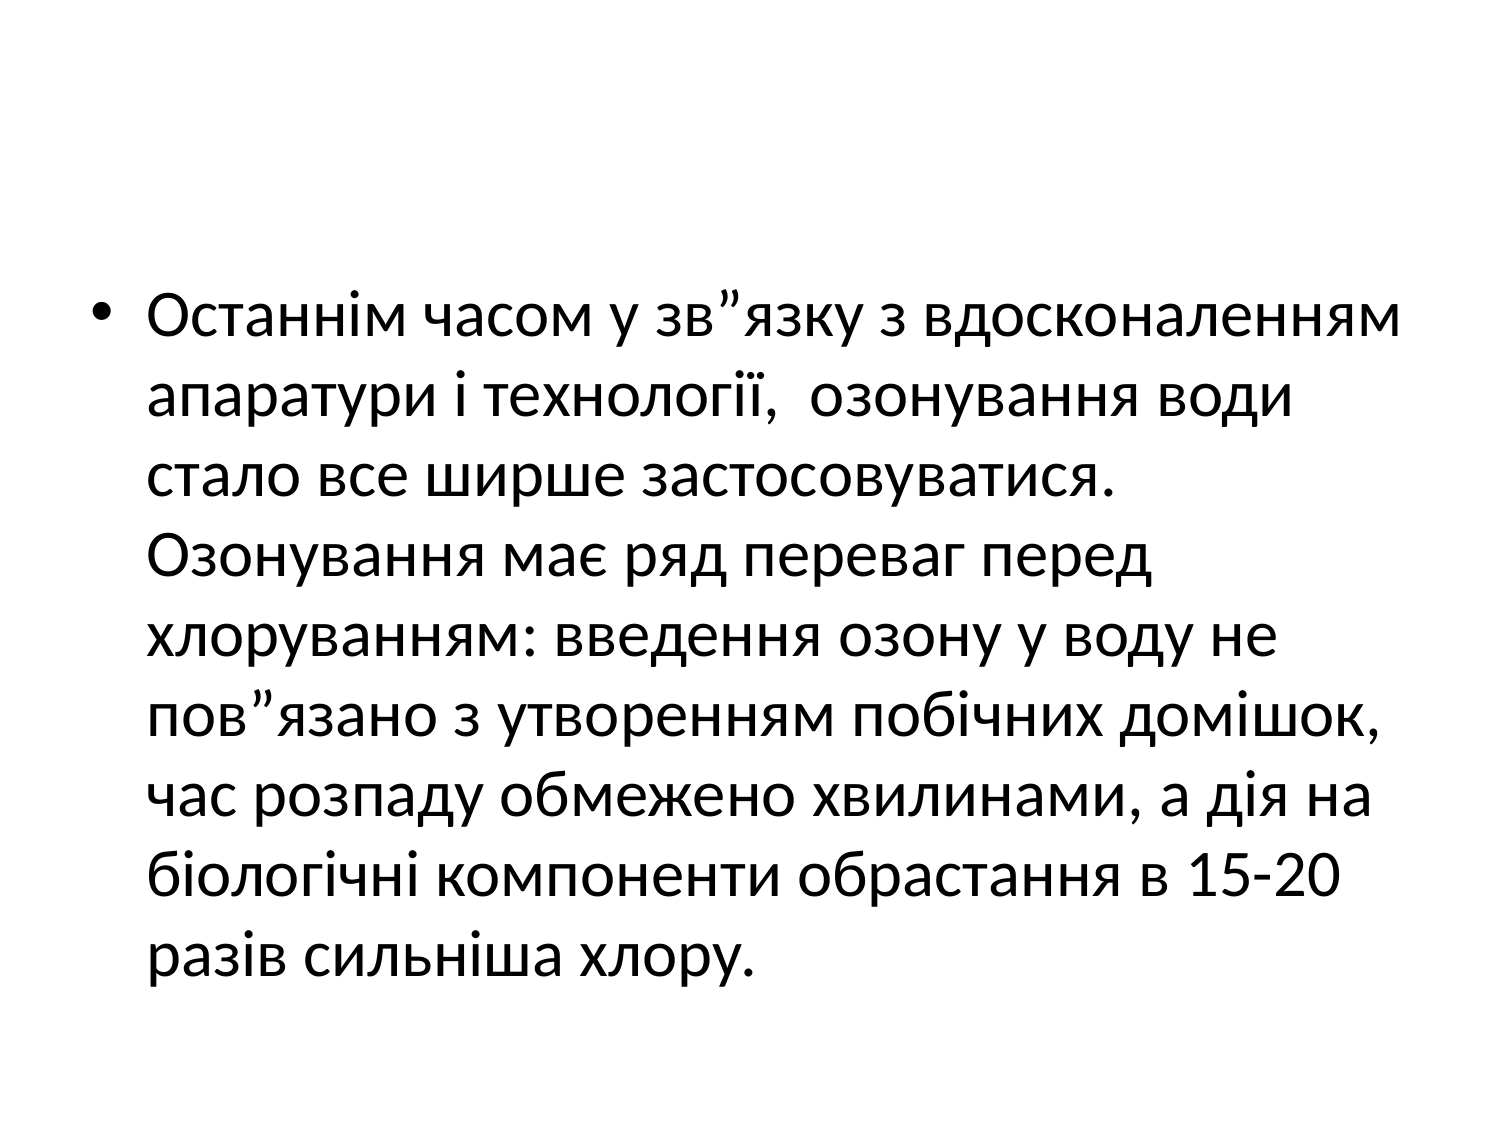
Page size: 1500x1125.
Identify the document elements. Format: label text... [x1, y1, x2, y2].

list Останнім часом у зв”язку з вдосконаленням апаратури і технології, озонування води стало все ширше застосовуватися. Озонування має ряд переваг перед хлоруванням: введення озону у воду не пов”язано з утворенням побічних домішок, час розпаду обмежено хвилинами, а дія на біологічні компоненти обрастання в 15-20 разів сильніша хлору. [75, 262, 1425, 1005]
